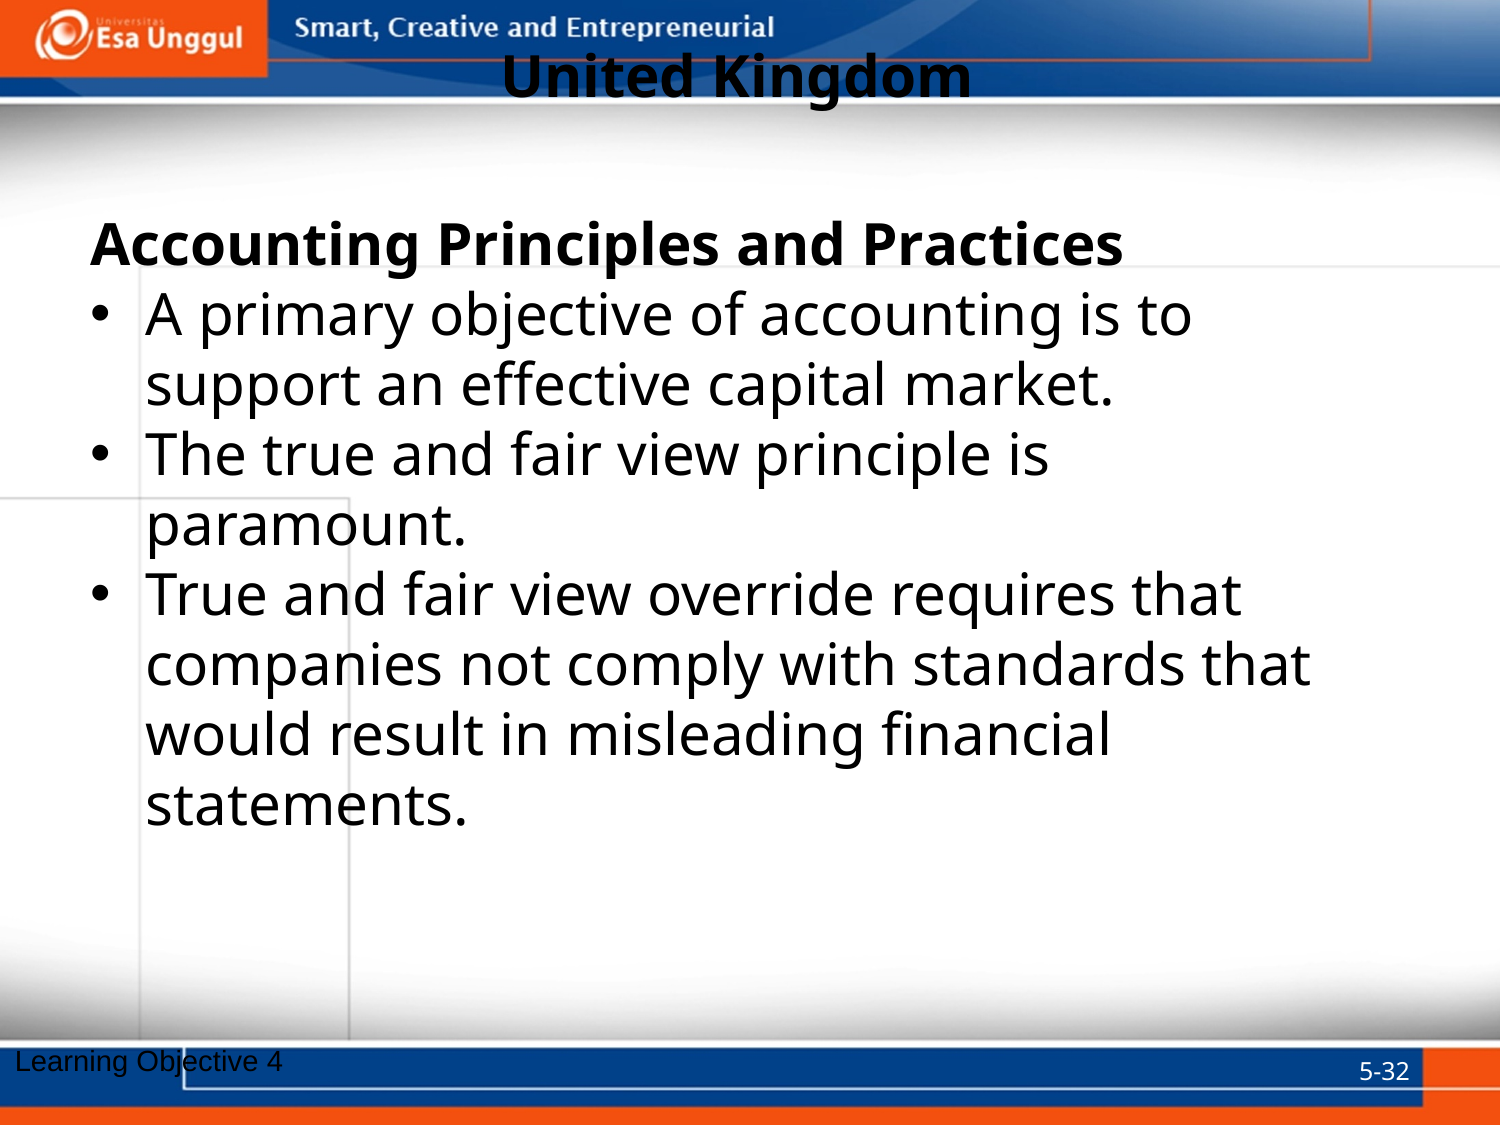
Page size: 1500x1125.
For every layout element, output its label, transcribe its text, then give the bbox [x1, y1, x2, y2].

list Accounting Principles and Practices A primary objective of accounting is to support an effective capital market. The true and fair view principle is paramount. True and fair view override requires that companies not comply with standards that would result in misleading financial statements. [75, 199, 1400, 825]
text_box Learning Objective 4 [0, 1049, 513, 1083]
title United Kingdom [102, 24, 1372, 138]
picture [0, 0, 1500, 1125]
text_box [24, 1074, 1475, 1120]
slide_number 5-32 [1250, 1042, 1425, 1074]
